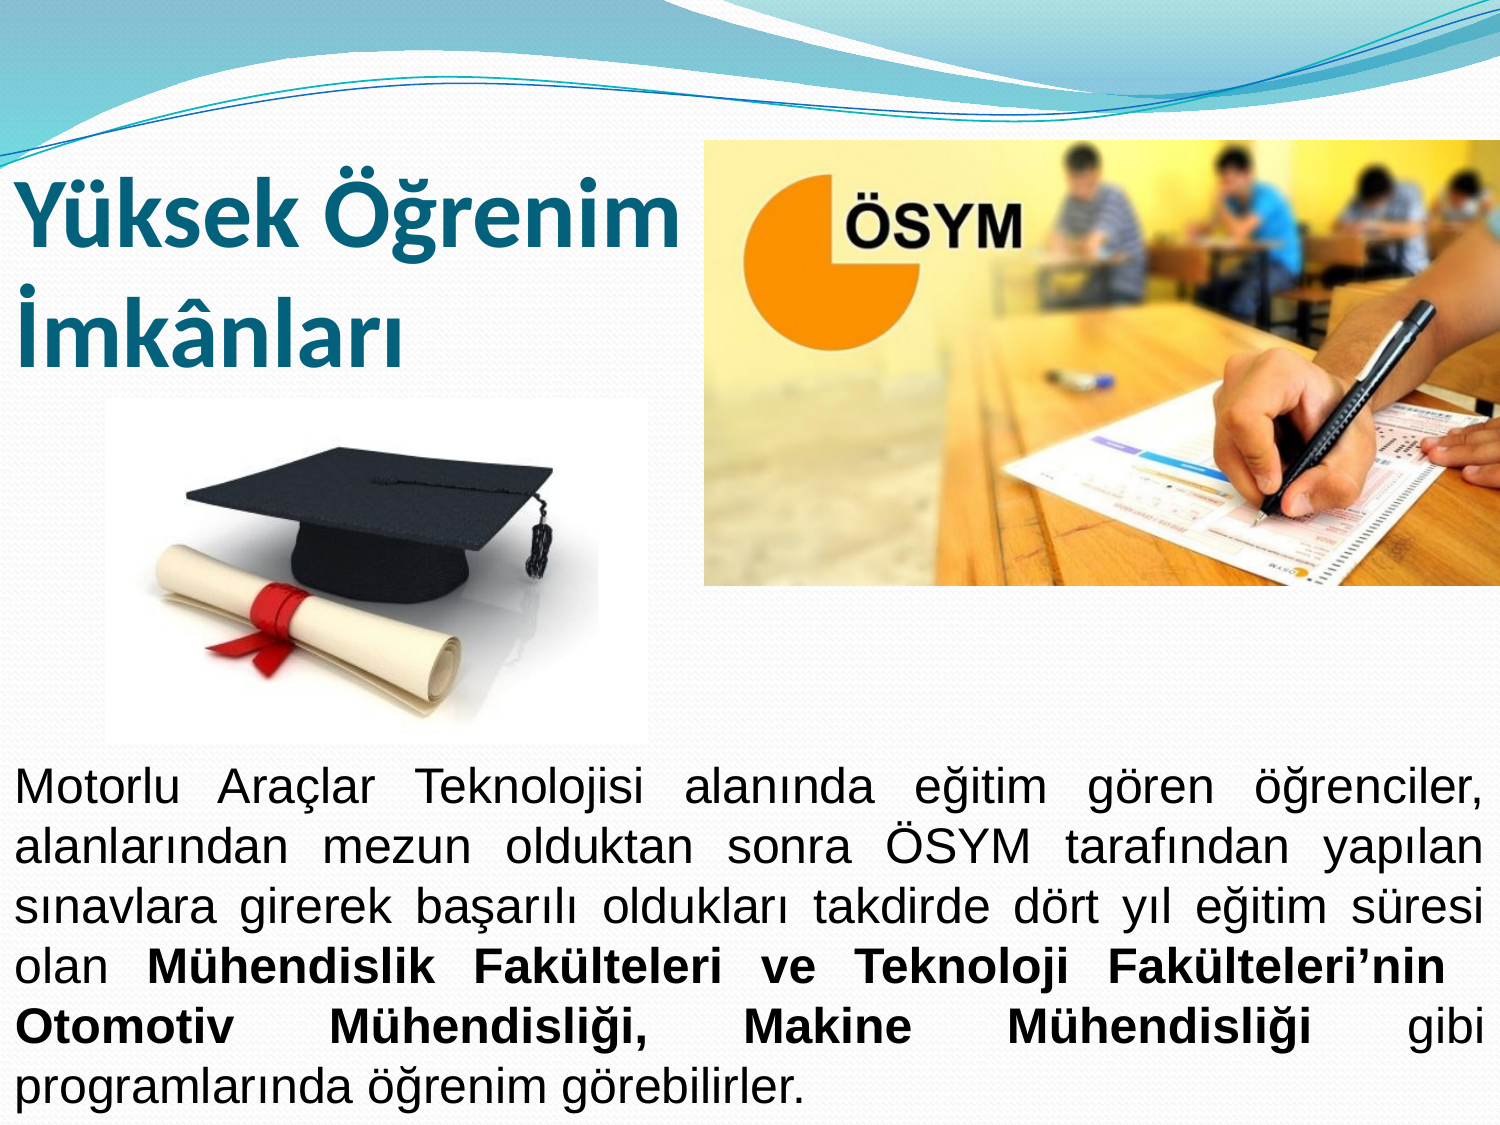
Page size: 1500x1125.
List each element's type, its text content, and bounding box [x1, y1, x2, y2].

text_box Motorlu Araçlar Teknolojisi alanında eğitim gören öğrenciler, alanlarından mezun olduktan sonra ÖSYM tarafından yapılan sınavlara girerek başarılı oldukları takdirde dört yıl eğitim süresi olan Mühendislik Fakülteleri ve Teknoloji Fakülteleri’nin Otomotiv Mühendisliği, Makine Mühendisliği gibi programlarında öğrenim görebilirler. [0, 746, 1500, 1121]
text_box Yüksek Öğrenim İmkânları [0, 140, 703, 396]
picture [105, 398, 649, 744]
picture [704, 140, 1500, 587]
